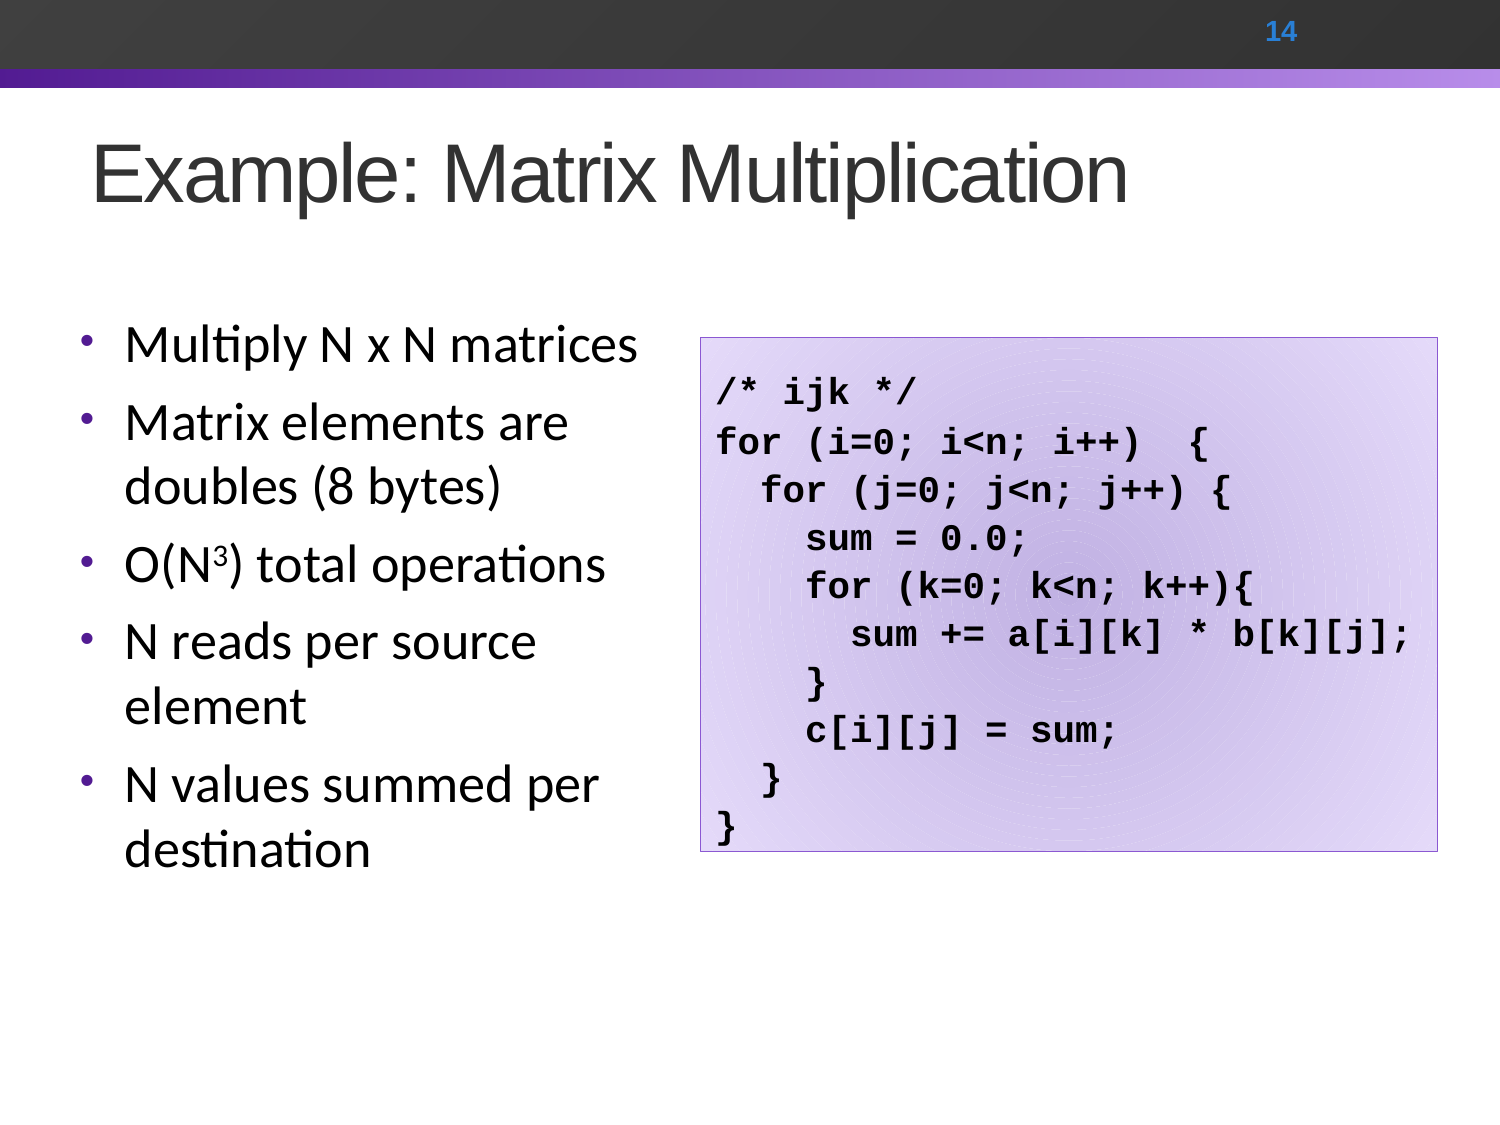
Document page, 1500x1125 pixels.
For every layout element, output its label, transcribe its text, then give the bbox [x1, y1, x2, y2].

text_box Multiply N x N matrices Matrix elements are doubles (8 bytes) O(N3) total operations N reads per source element N values summed per destination [65, 223, 663, 1040]
title Example: Matrix Multiplication [75, 87, 1425, 250]
text_box /* ijk */ for (i=0; i<n; i++) { for (j=0; j<n; j++) { sum = 0.0; for (k=0; k<n; k++){ sum += a[i][k] * b[k][j]; } c[i][j] = sum; } } [700, 337, 1438, 852]
slide_number 14 [1250, 3, 1425, 57]
